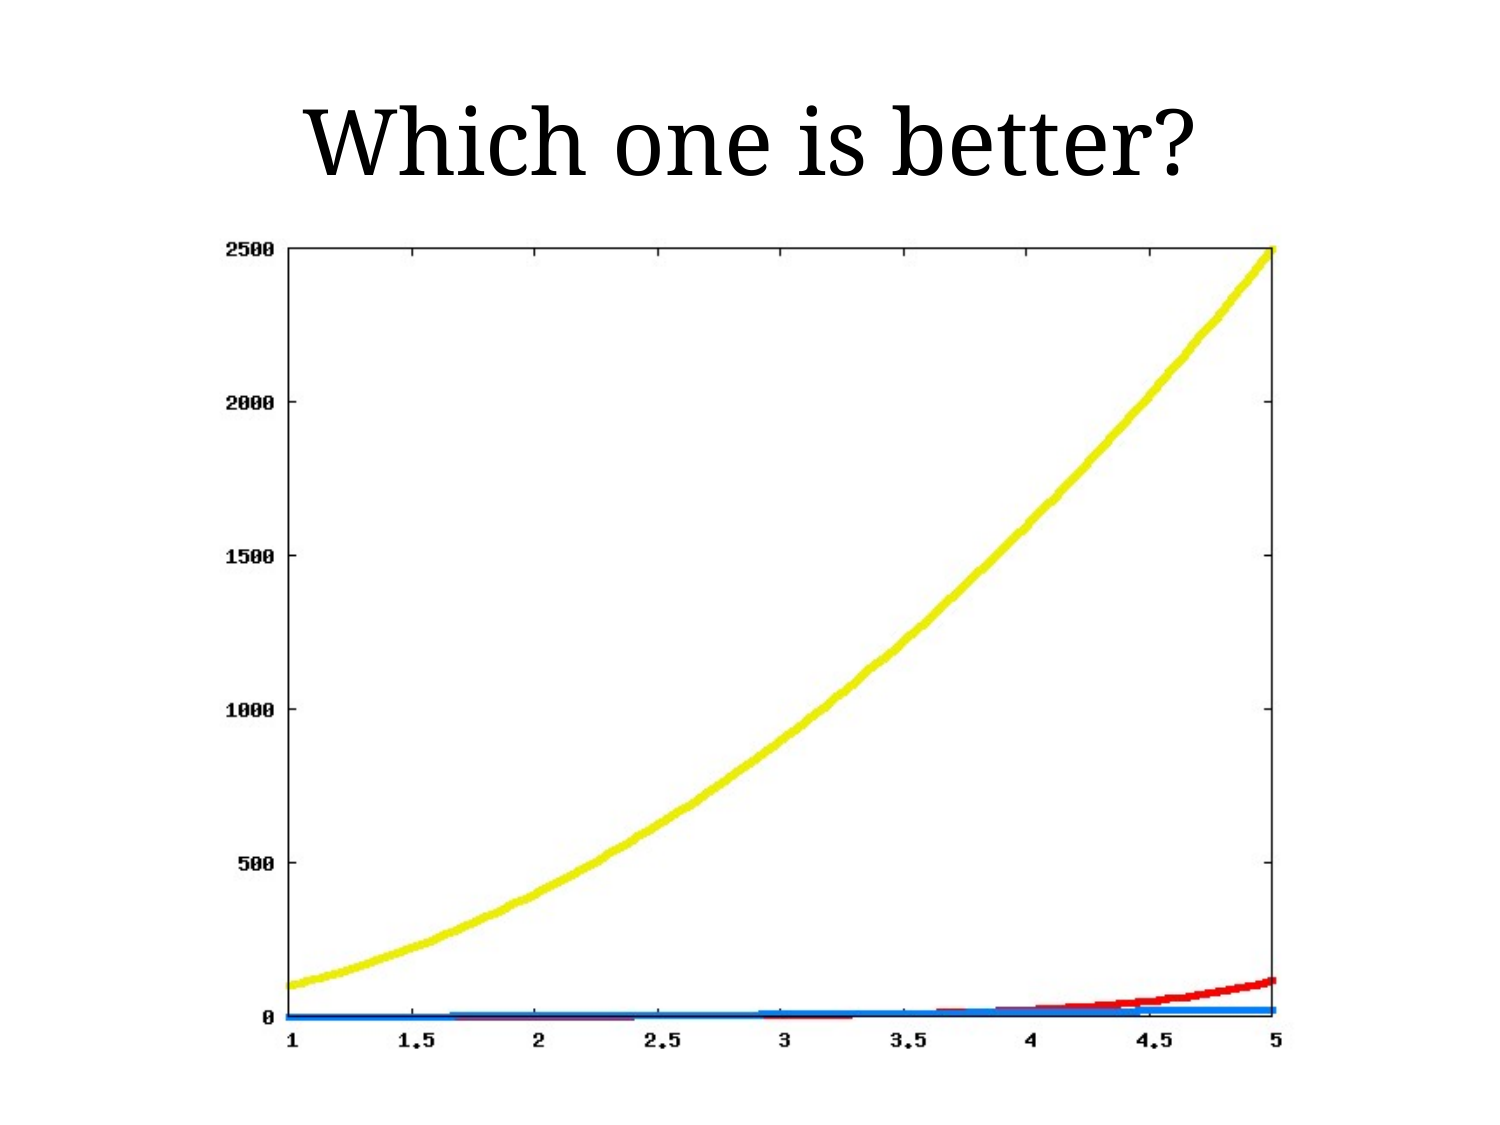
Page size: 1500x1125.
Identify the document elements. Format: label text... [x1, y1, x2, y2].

picture [191, 225, 1308, 1063]
title Which one is better? [75, 45, 1425, 233]
